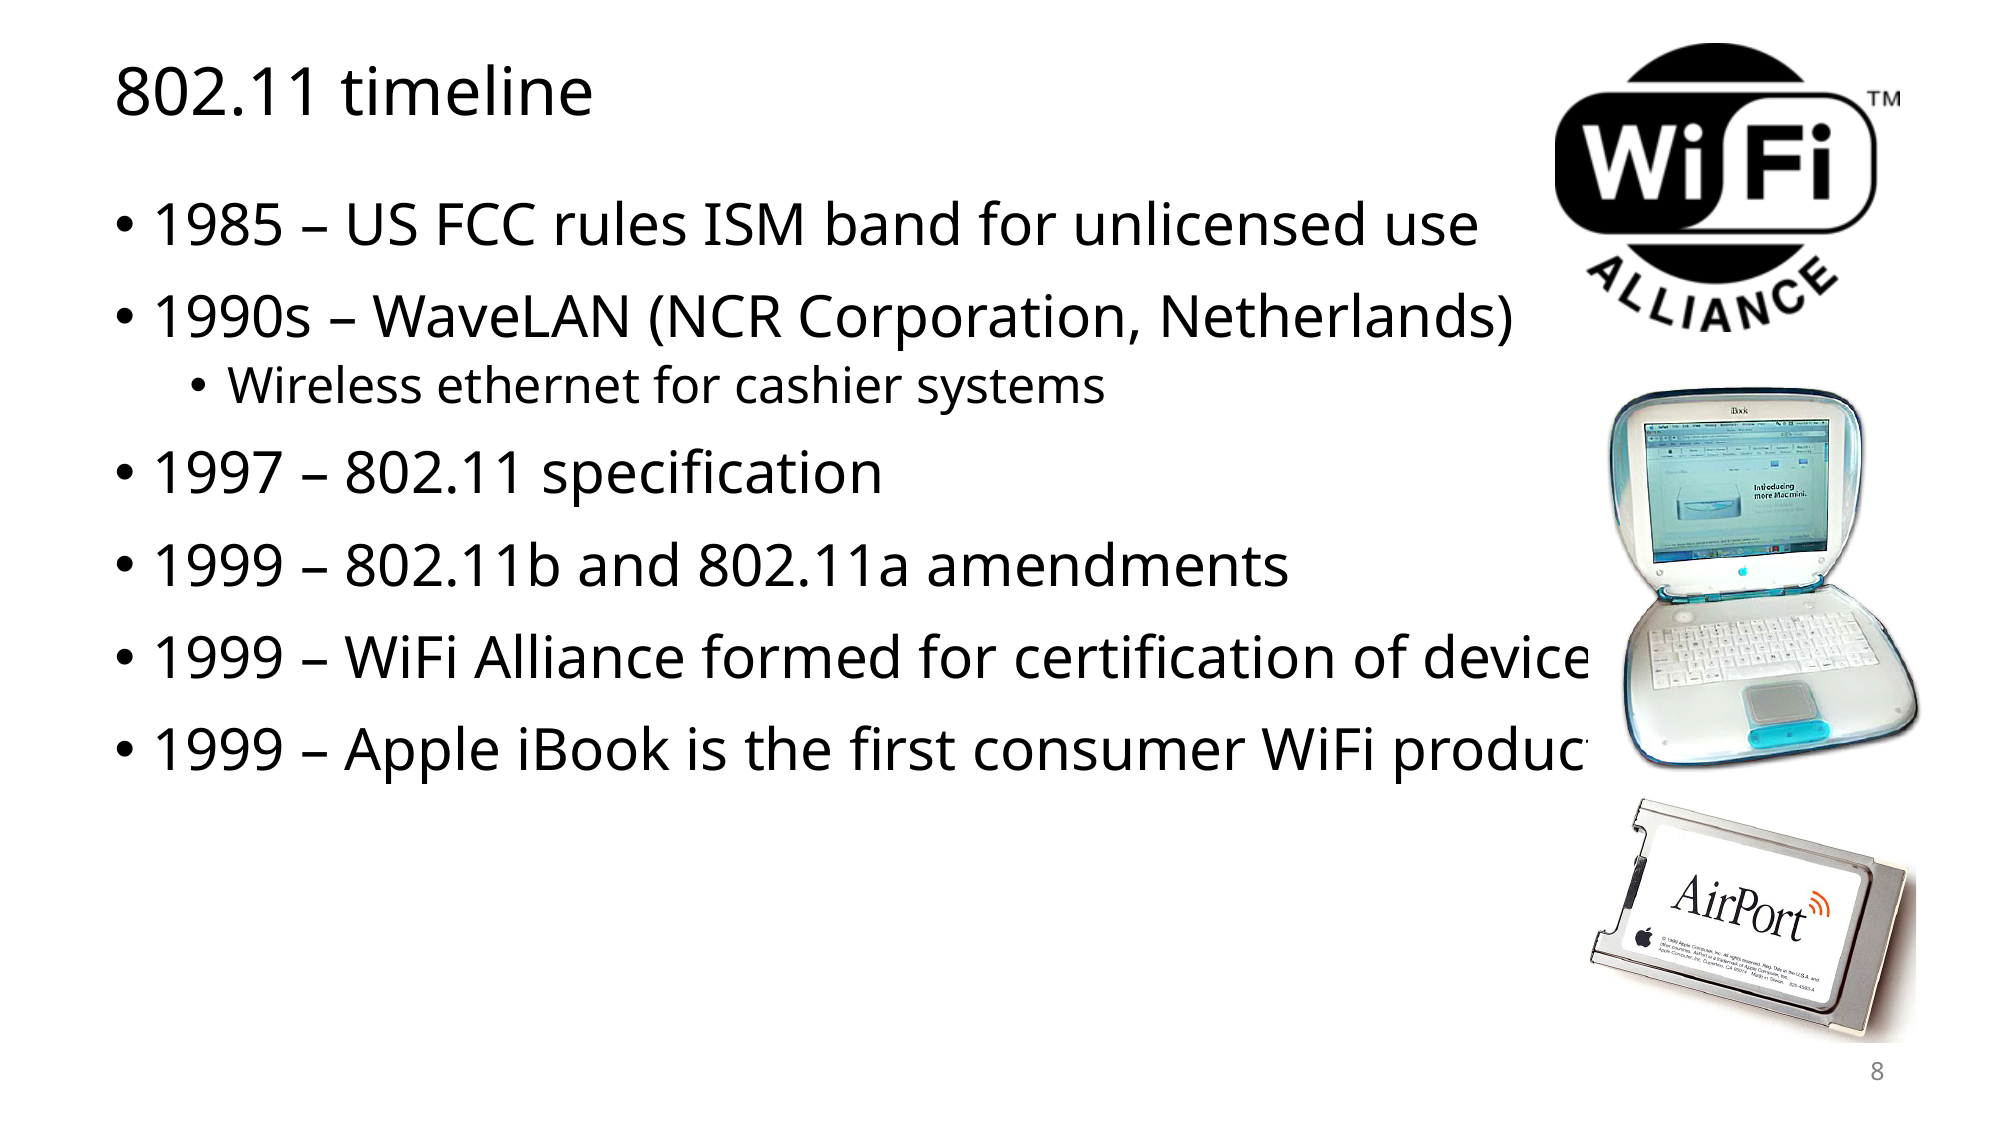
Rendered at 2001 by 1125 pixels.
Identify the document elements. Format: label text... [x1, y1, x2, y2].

title 802.11 timeline [99, 37, 1900, 150]
picture [1588, 379, 1933, 775]
list 1985 – US FCC rules ISM band for unlicensed use 1990s – WaveLAN (NCR Corporation, Netherlands) Wireless ethernet for cashier systems 1997 – 802.11 specification 1999 – 802.11b and 802.11a amendments 1999 – WiFi Alliance formed for certification of devices 1999 – Apple iBook is the first consumer WiFi product [99, 187, 1900, 1013]
picture [1555, 43, 1900, 332]
slide_number 8 [1749, 1043, 1900, 1103]
picture [1581, 793, 1917, 1043]
